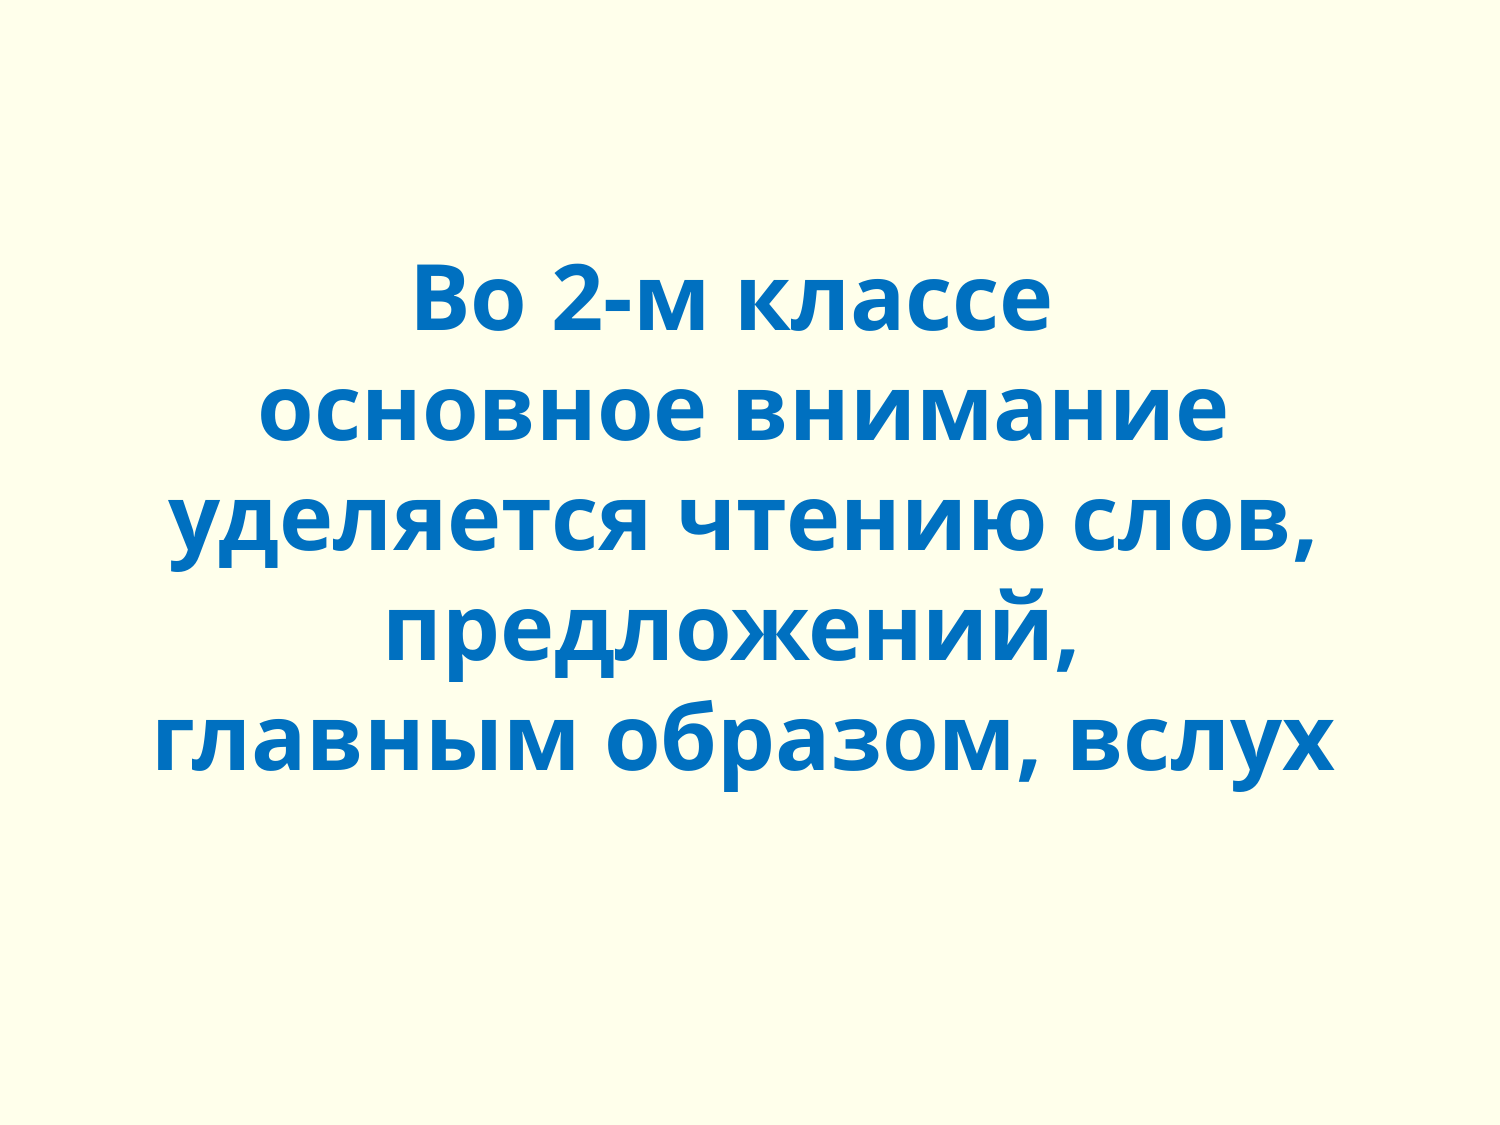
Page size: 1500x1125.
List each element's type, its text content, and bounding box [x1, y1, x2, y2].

text_box Во 2-м классе основное внимание уделяется чтению слов, предложений, главным образом, вслух [53, 231, 1436, 797]
